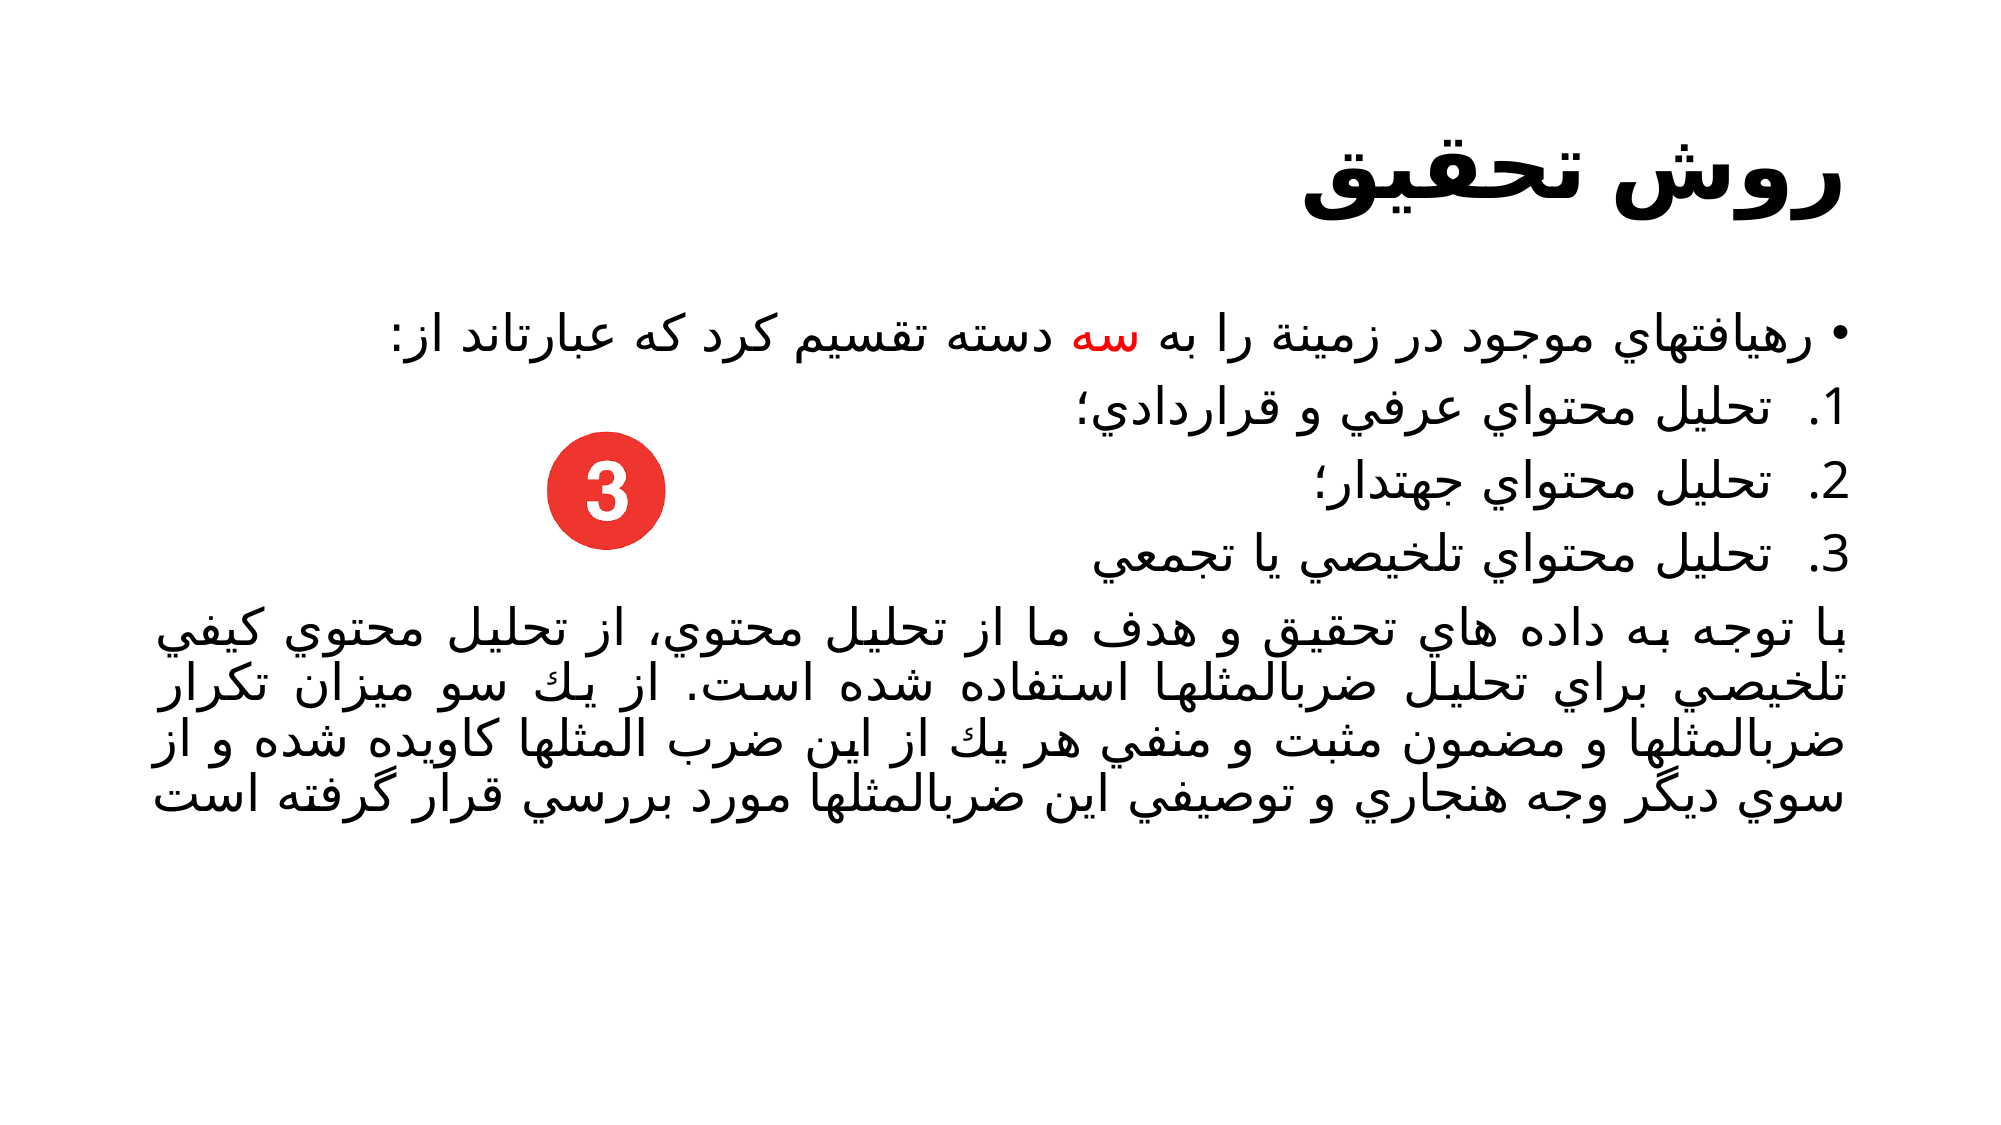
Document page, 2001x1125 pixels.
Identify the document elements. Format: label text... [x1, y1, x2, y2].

picture [529, 413, 685, 568]
title روش تحقيق [137, 59, 1863, 278]
list رهيافتهاي موجود در زمينة را به سه دسته تقسيم كرد كه عبارتاند از: تحليل محتواي عرفي و قراردادي؛ تحليل محتواي جهتدار؛ تحليل محتواي تلخيصي يا تجمعي با توجه به داده هاي تحقيق و هدف ما از تحليل محتوي، از تحليل محتوي كيفي تلخيصي براي تحليل ضربالمثلها استفاده شده است. از يك سو ميزان تكرار ضربالمثلها و مضمون مثبت و منفي هر يك از اين ضرب المثلها كاويده شده و از سوي ديگر وجه هنجاري و توصيفي اين ضربالمثلها مورد بررسي قرار گرفته است [137, 299, 1863, 1014]
